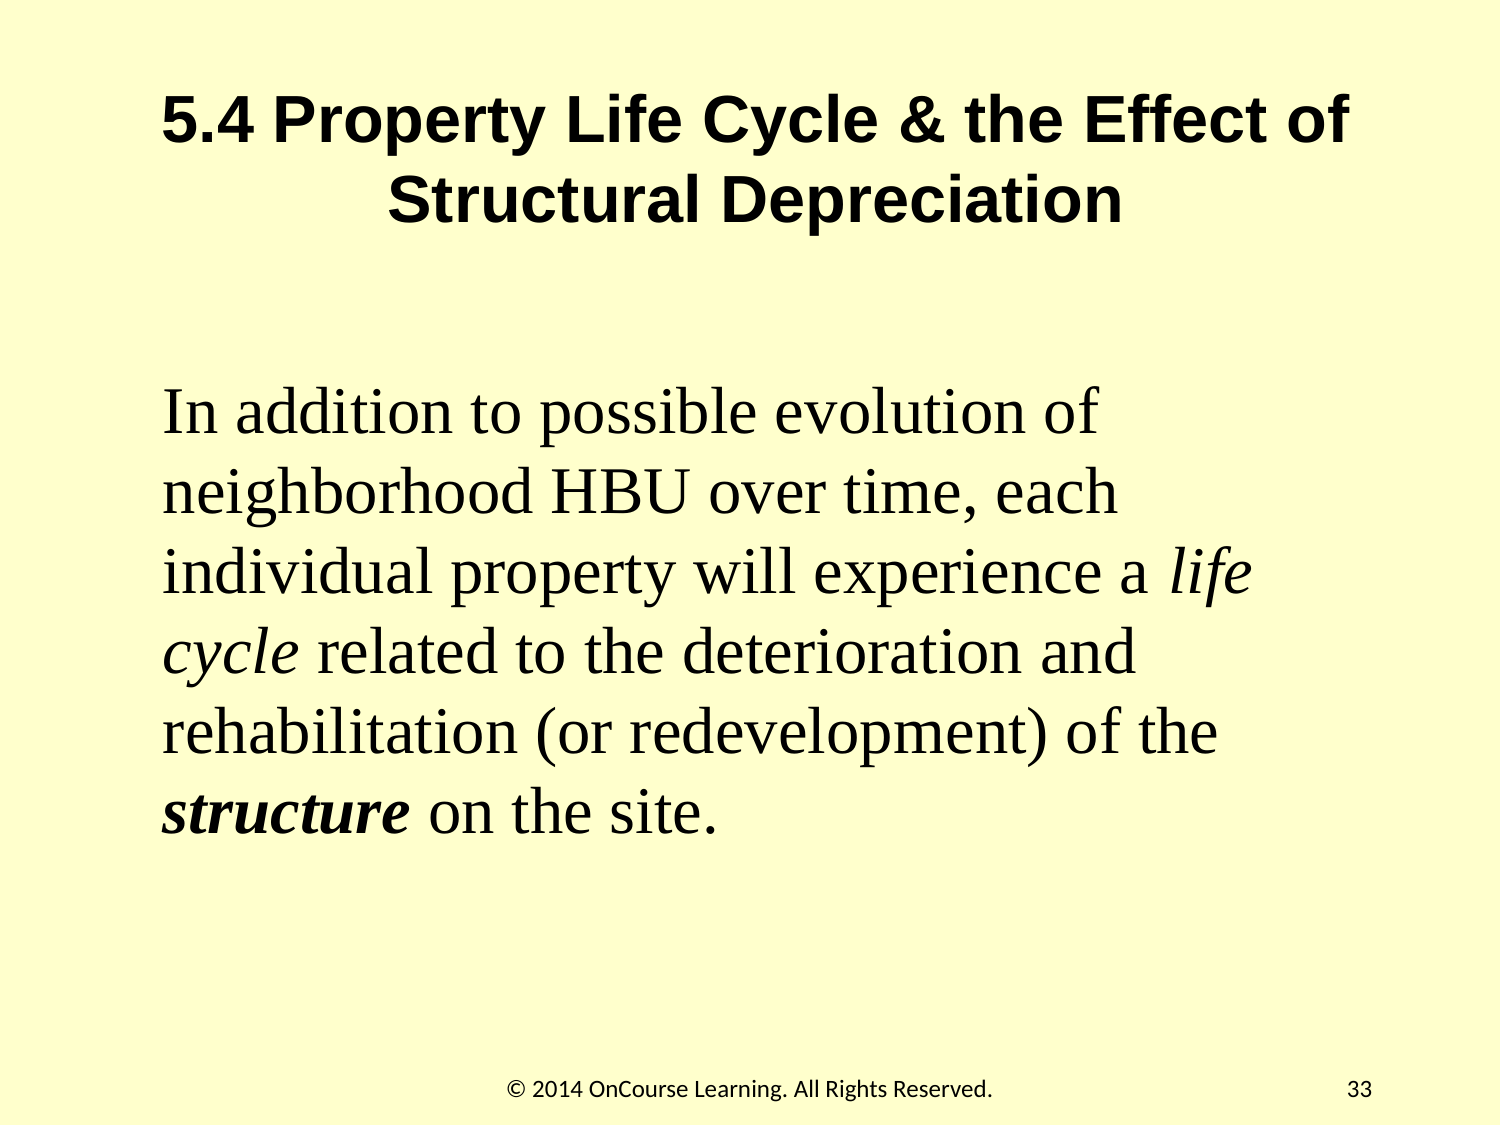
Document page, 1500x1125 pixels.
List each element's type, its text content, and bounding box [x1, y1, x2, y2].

footer © 2014 OnCourse Learning. All Rights Reserved. [300, 1050, 1200, 1125]
title 5.4 Property Life Cycle & the Effect of Structural Depreciation [99, 62, 1413, 250]
list In addition to possible evolution of neighborhood HBU over time, each individual property will experience a life cycle related to the deterioration and rehabilitation (or redevelopment) of the structure on the site. [147, 358, 1353, 860]
slide_number 33 [1200, 1050, 1388, 1125]
